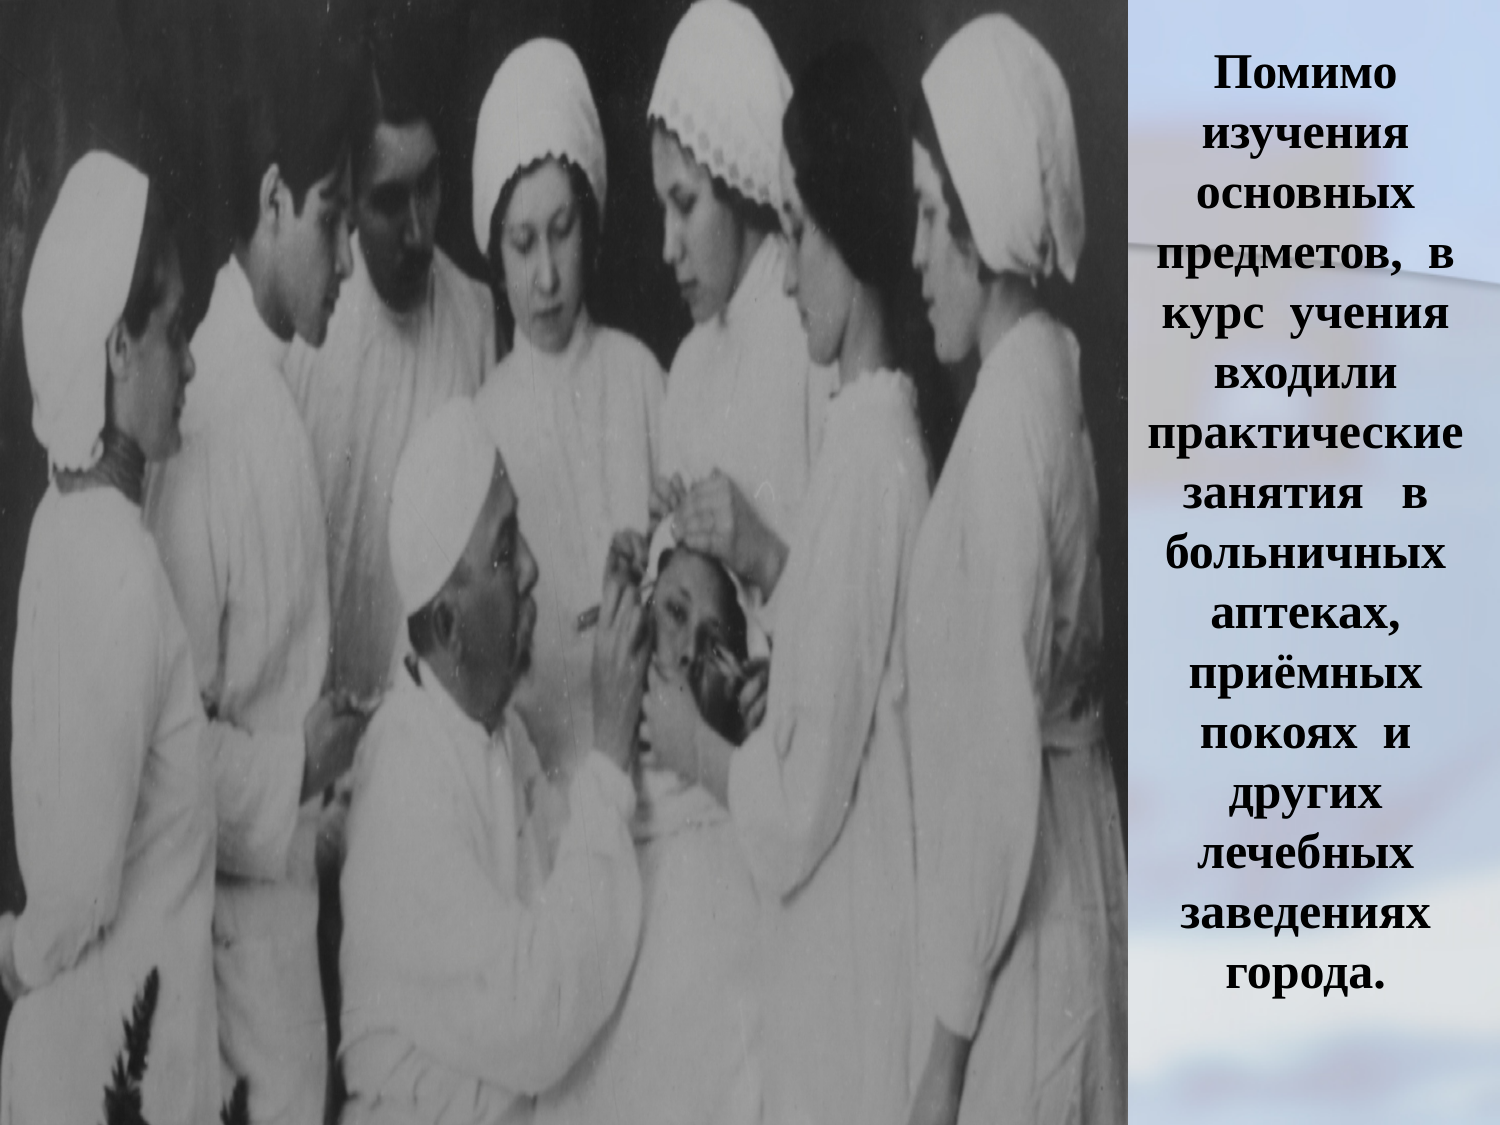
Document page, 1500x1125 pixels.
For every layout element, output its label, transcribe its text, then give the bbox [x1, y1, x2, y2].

picture [0, 0, 1500, 1125]
text_box Помимо изучения основных предметов, в курс учения входили практические занятия в больничных аптеках, приёмных покоях и других лечебных заведениях города. [1131, 30, 1500, 1006]
